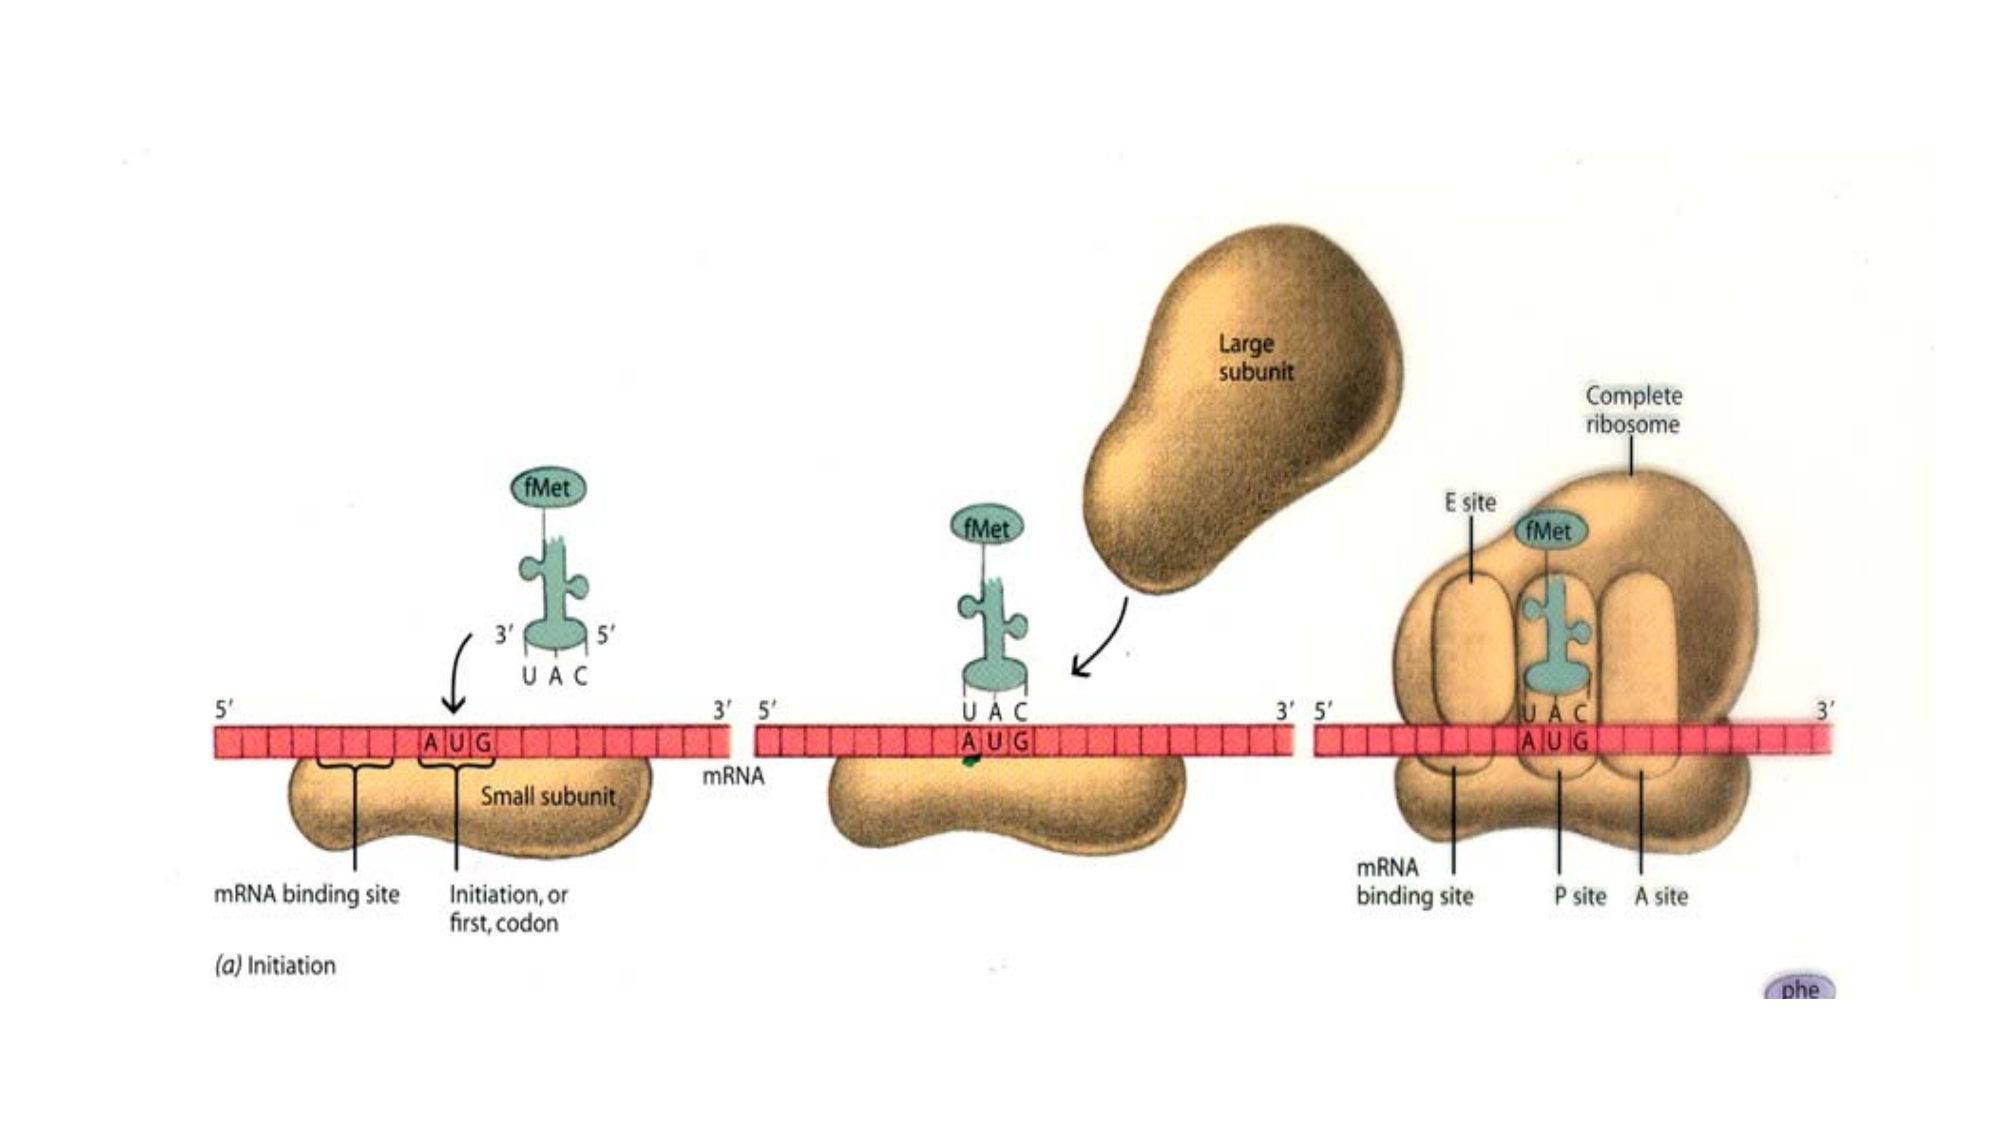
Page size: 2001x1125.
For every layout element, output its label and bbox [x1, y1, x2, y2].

picture [72, 148, 1935, 999]
